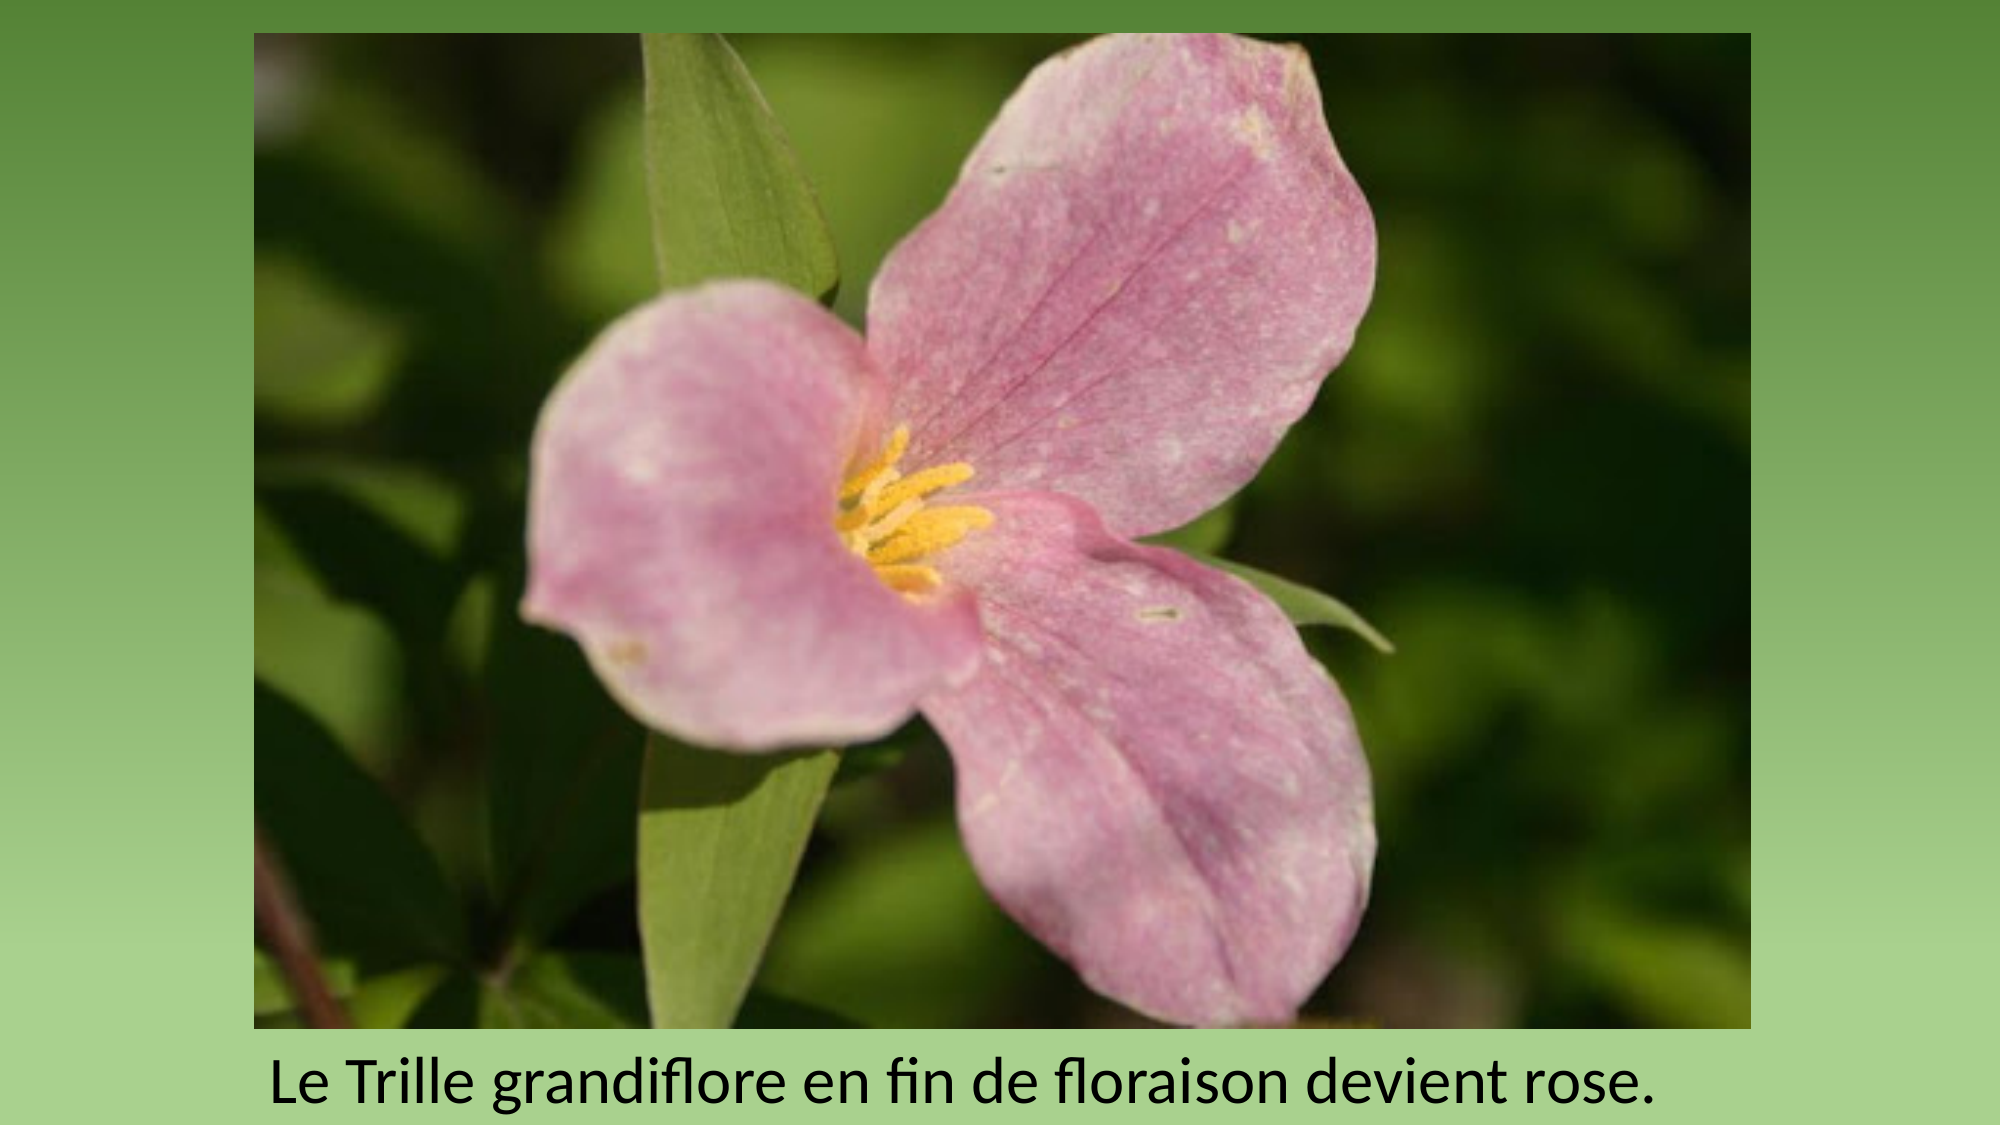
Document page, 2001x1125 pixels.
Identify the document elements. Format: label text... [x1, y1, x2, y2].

text_box Le Trille grandiflore en fin de floraison devient rose. [254, 1030, 1751, 1124]
picture [254, 33, 1751, 1030]
